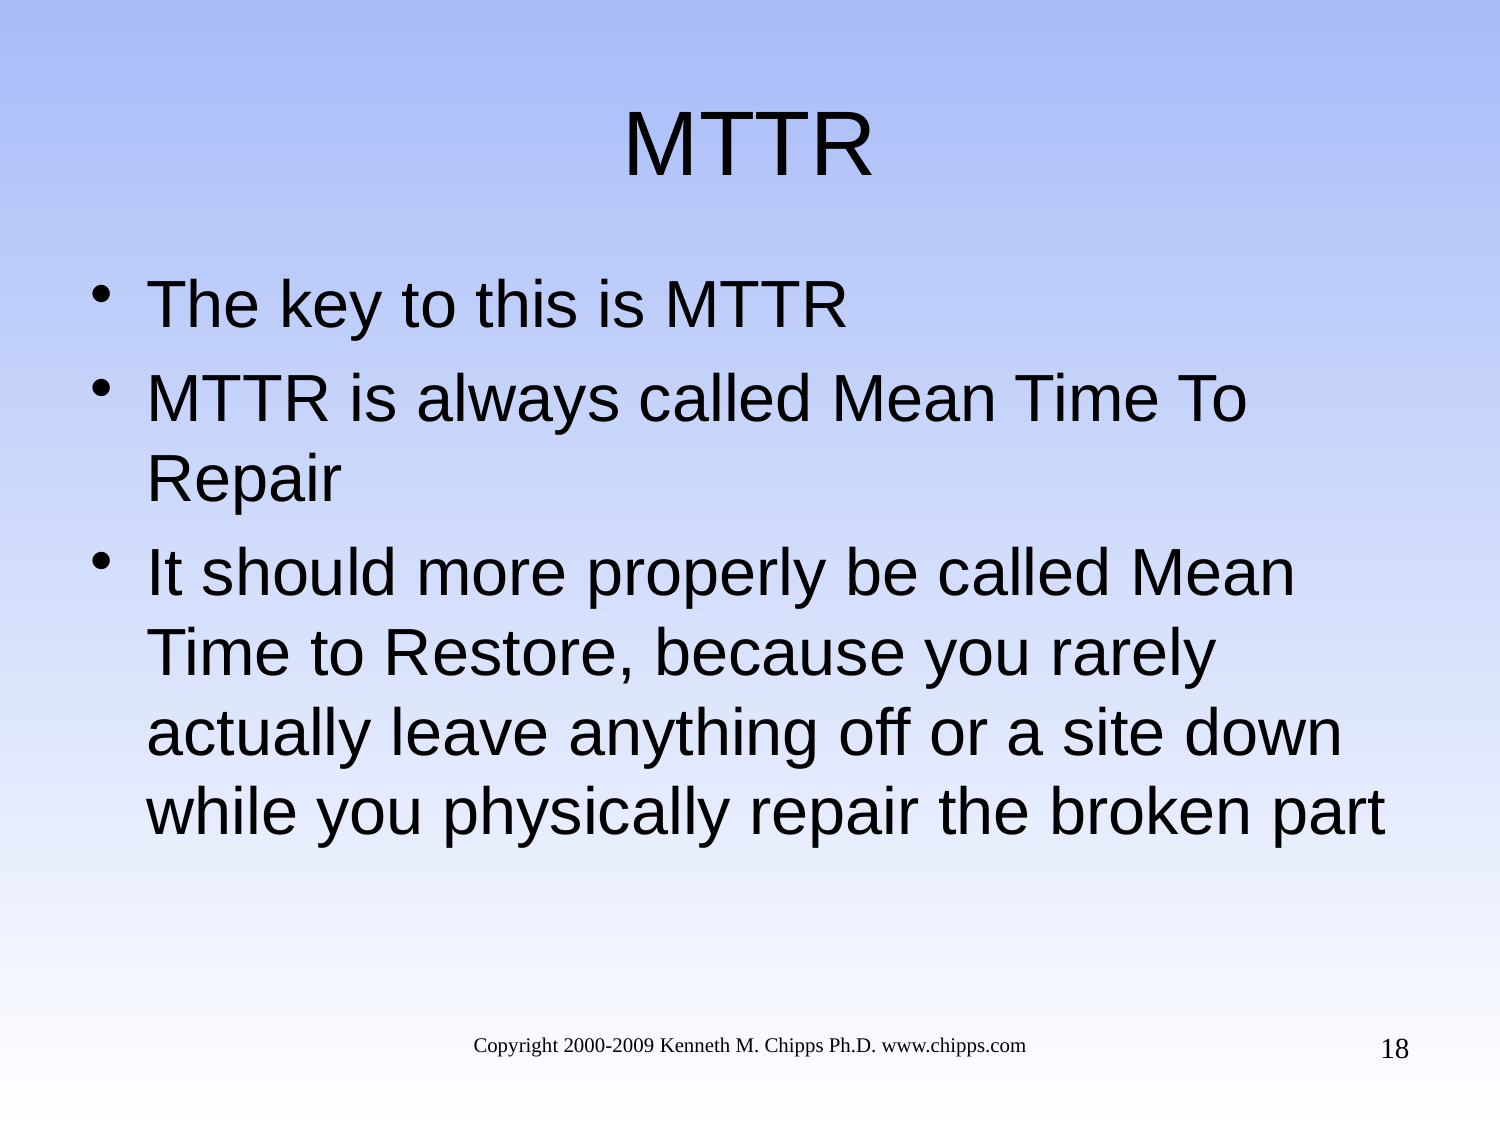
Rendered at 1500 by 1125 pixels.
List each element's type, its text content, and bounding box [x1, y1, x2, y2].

title MTTR [75, 45, 1425, 233]
list The key to this is MTTR MTTR is always called Mean Time To Repair It should more properly be called Mean Time to Restore, because you rarely actually leave anything off or a site down while you physically repair the broken part [75, 262, 1425, 1005]
footer Copyright 2000-2009 Kenneth M. Chipps Ph.D. www.chipps.com [449, 1024, 1051, 1103]
slide_number 18 [1074, 1021, 1426, 1101]
